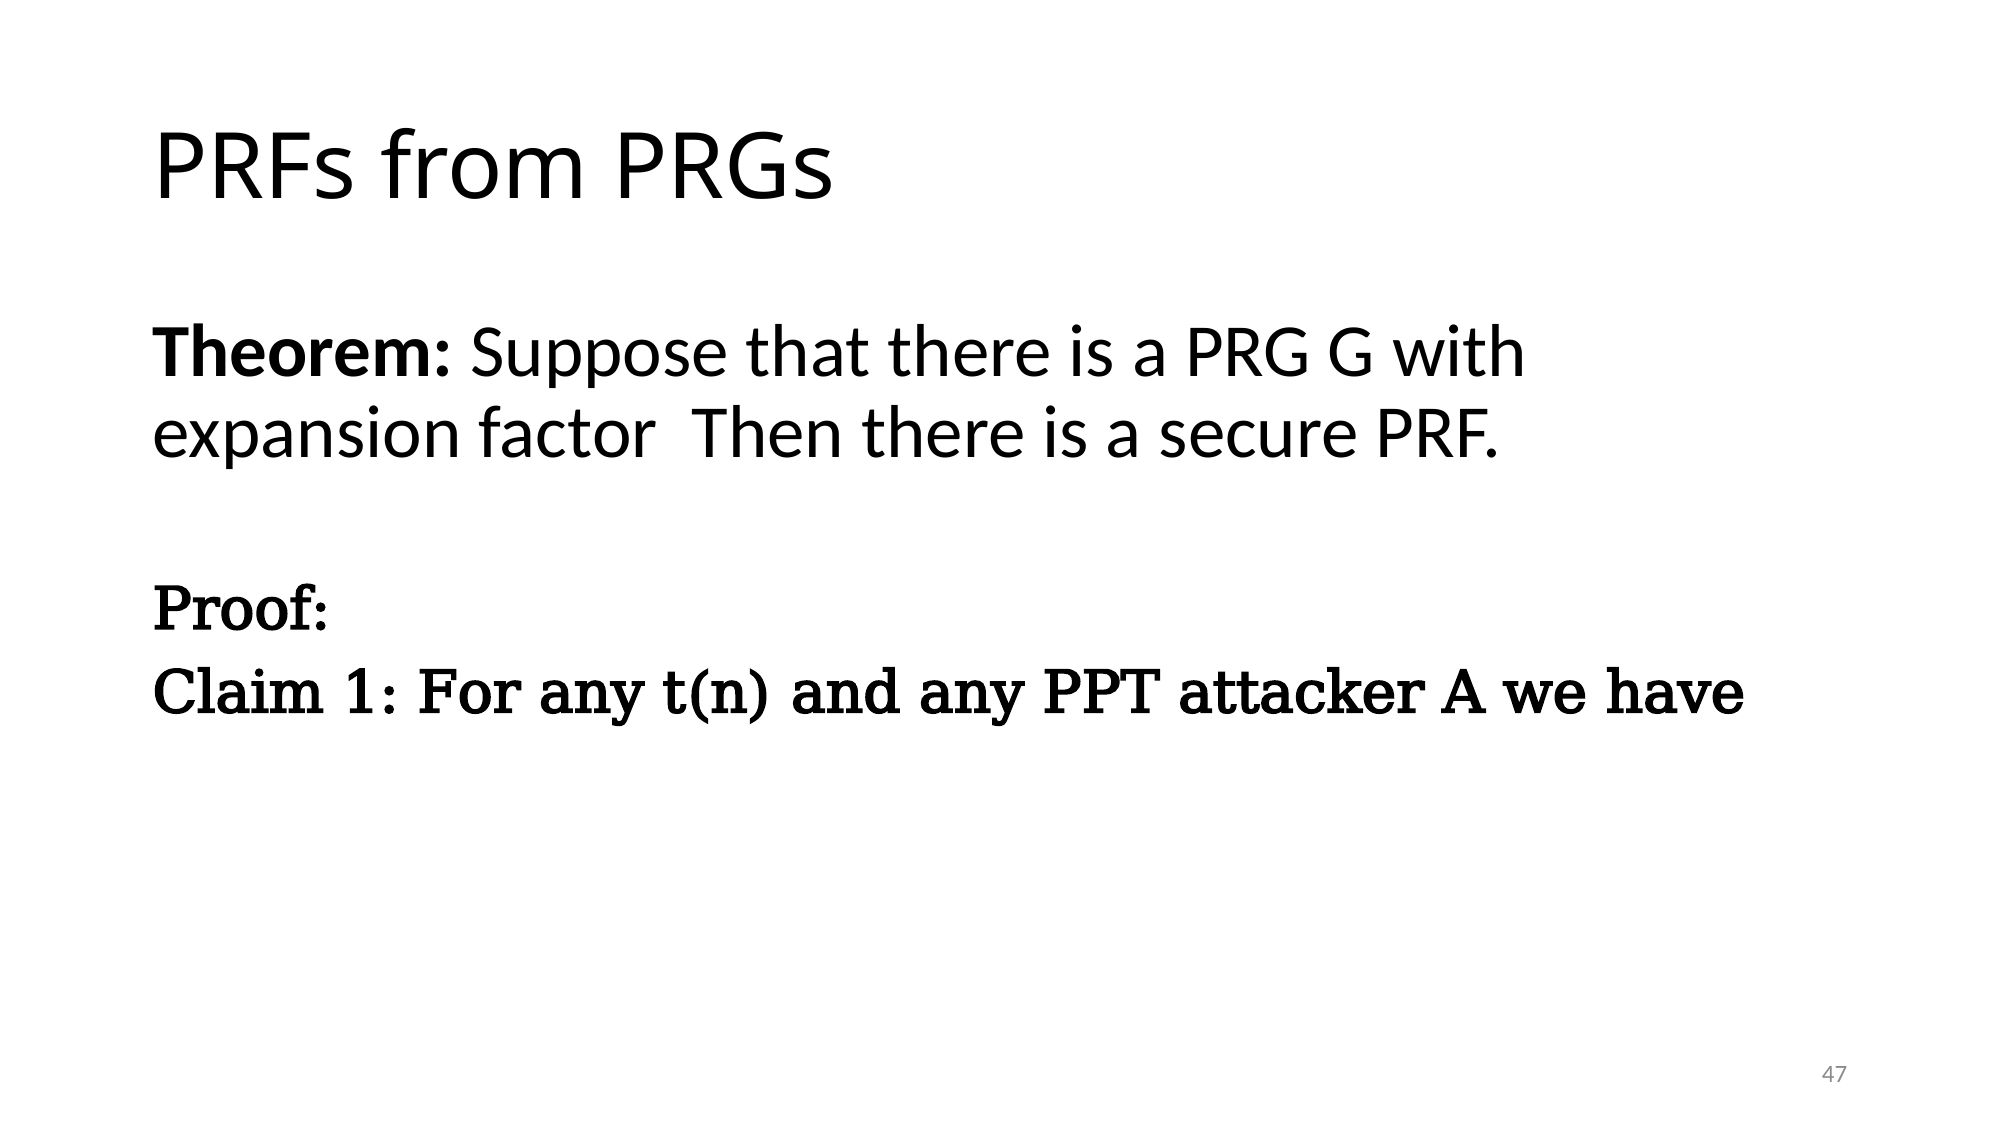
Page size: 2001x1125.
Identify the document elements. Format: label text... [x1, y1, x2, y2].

slide_number 47 [1412, 1042, 1863, 1103]
title PRFs from PRGs [137, 59, 1863, 278]
